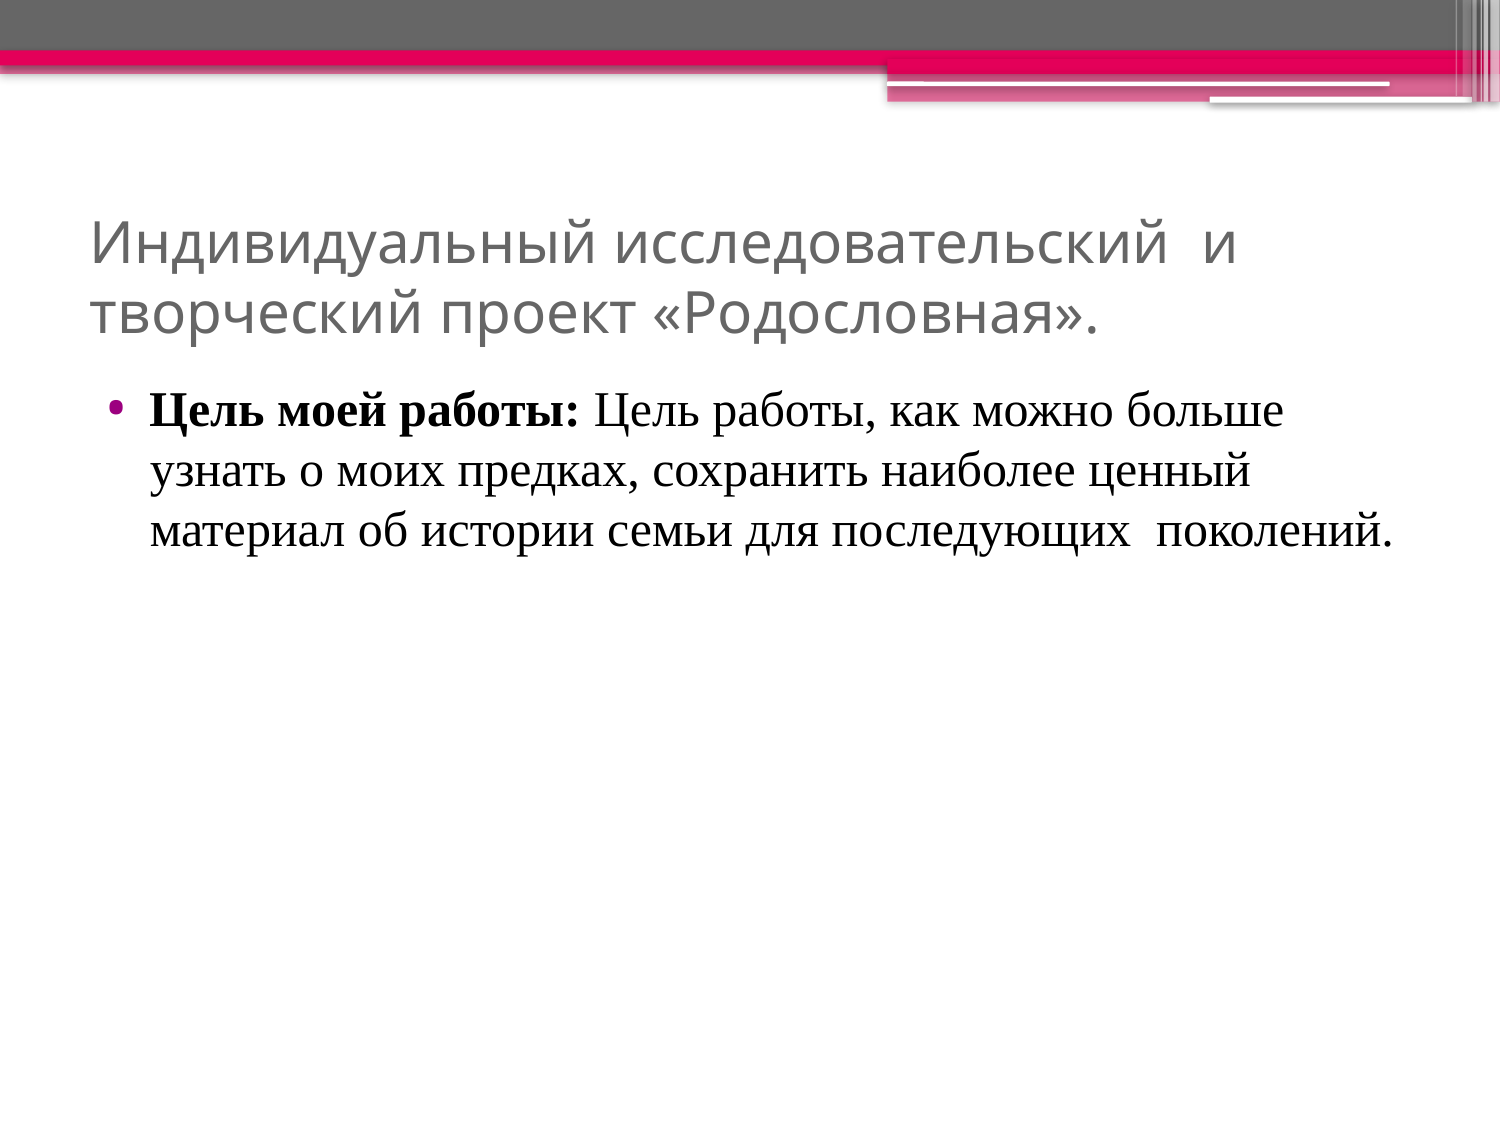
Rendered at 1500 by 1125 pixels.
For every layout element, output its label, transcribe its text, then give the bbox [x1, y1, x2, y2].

list Цель моей работы: Цель работы, как можно больше узнать о моих предках, сохранить наиболее ценный материал об истории семьи для последующих поколений. [75, 368, 1425, 1079]
title Индивидуальный исследовательский и творческий проект «Родословная». [75, 187, 1425, 363]
